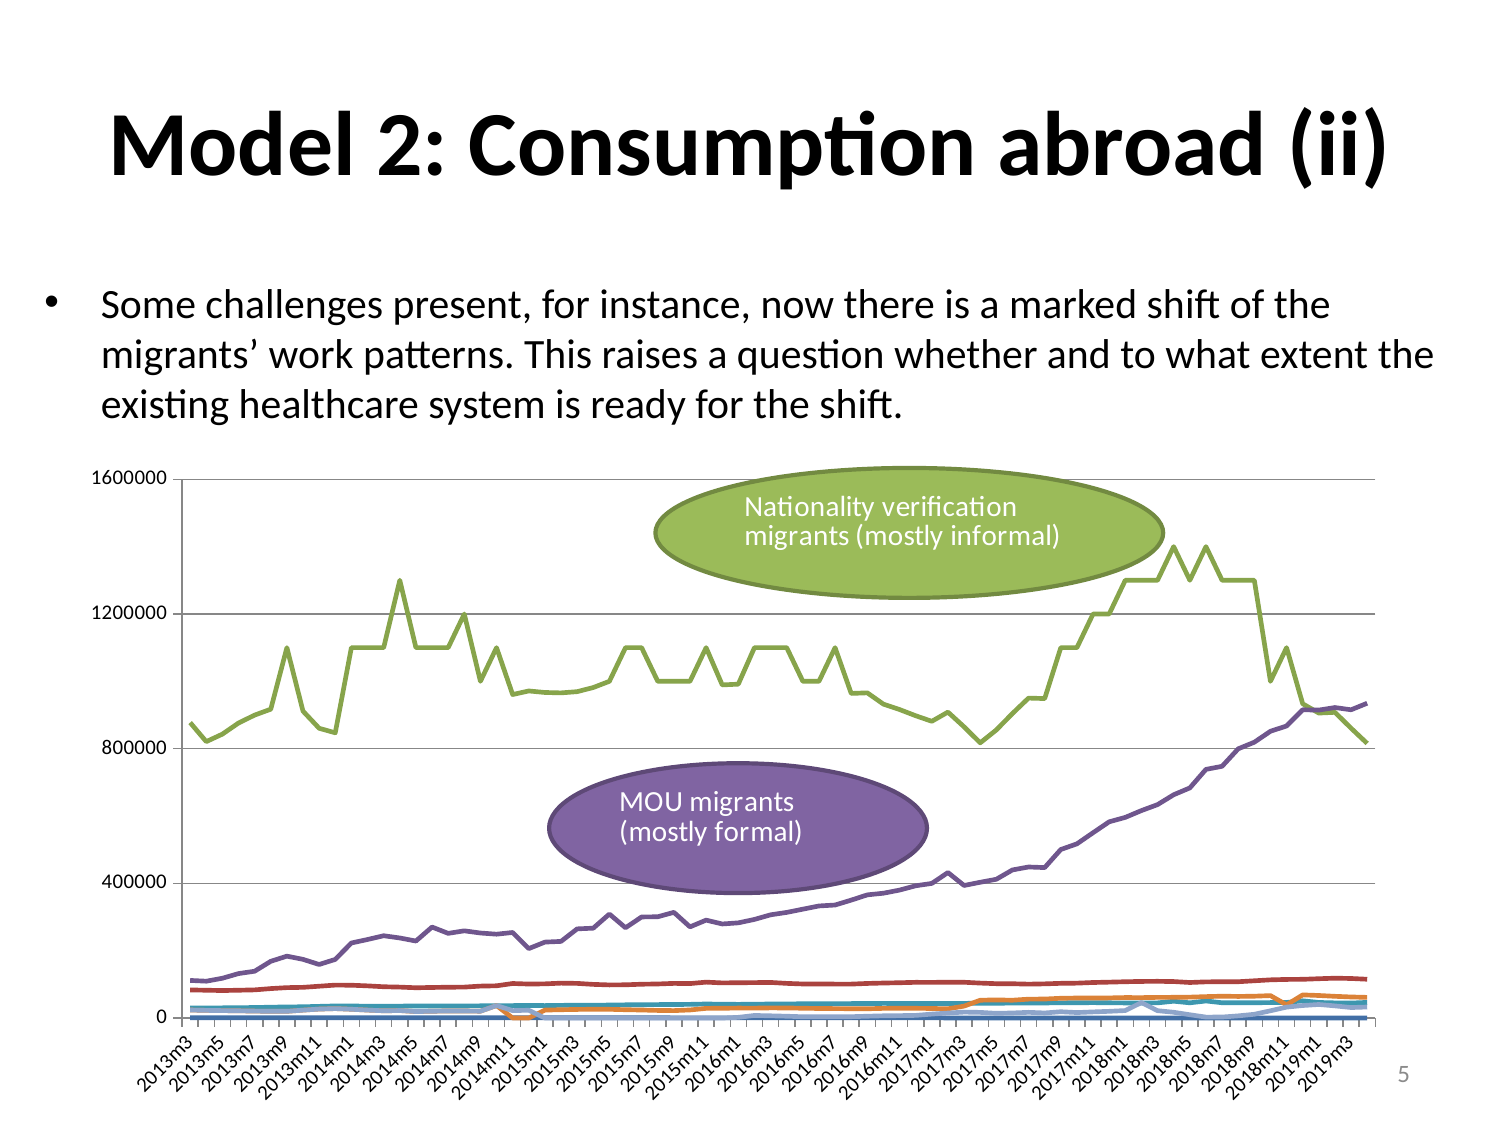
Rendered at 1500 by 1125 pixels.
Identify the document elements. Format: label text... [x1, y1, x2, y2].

title Model 2: Consumption abroad (ii) [75, 45, 1425, 233]
slide_number 5 [1393, 1042, 1425, 1103]
list Some challenges present, for instance, now there is a marked shift of the migrants’ work patterns. This raises a question whether and to what extent the existing healthcare system is ready for the shift. [29, 268, 1471, 1012]
chart [64, 455, 1389, 1125]
